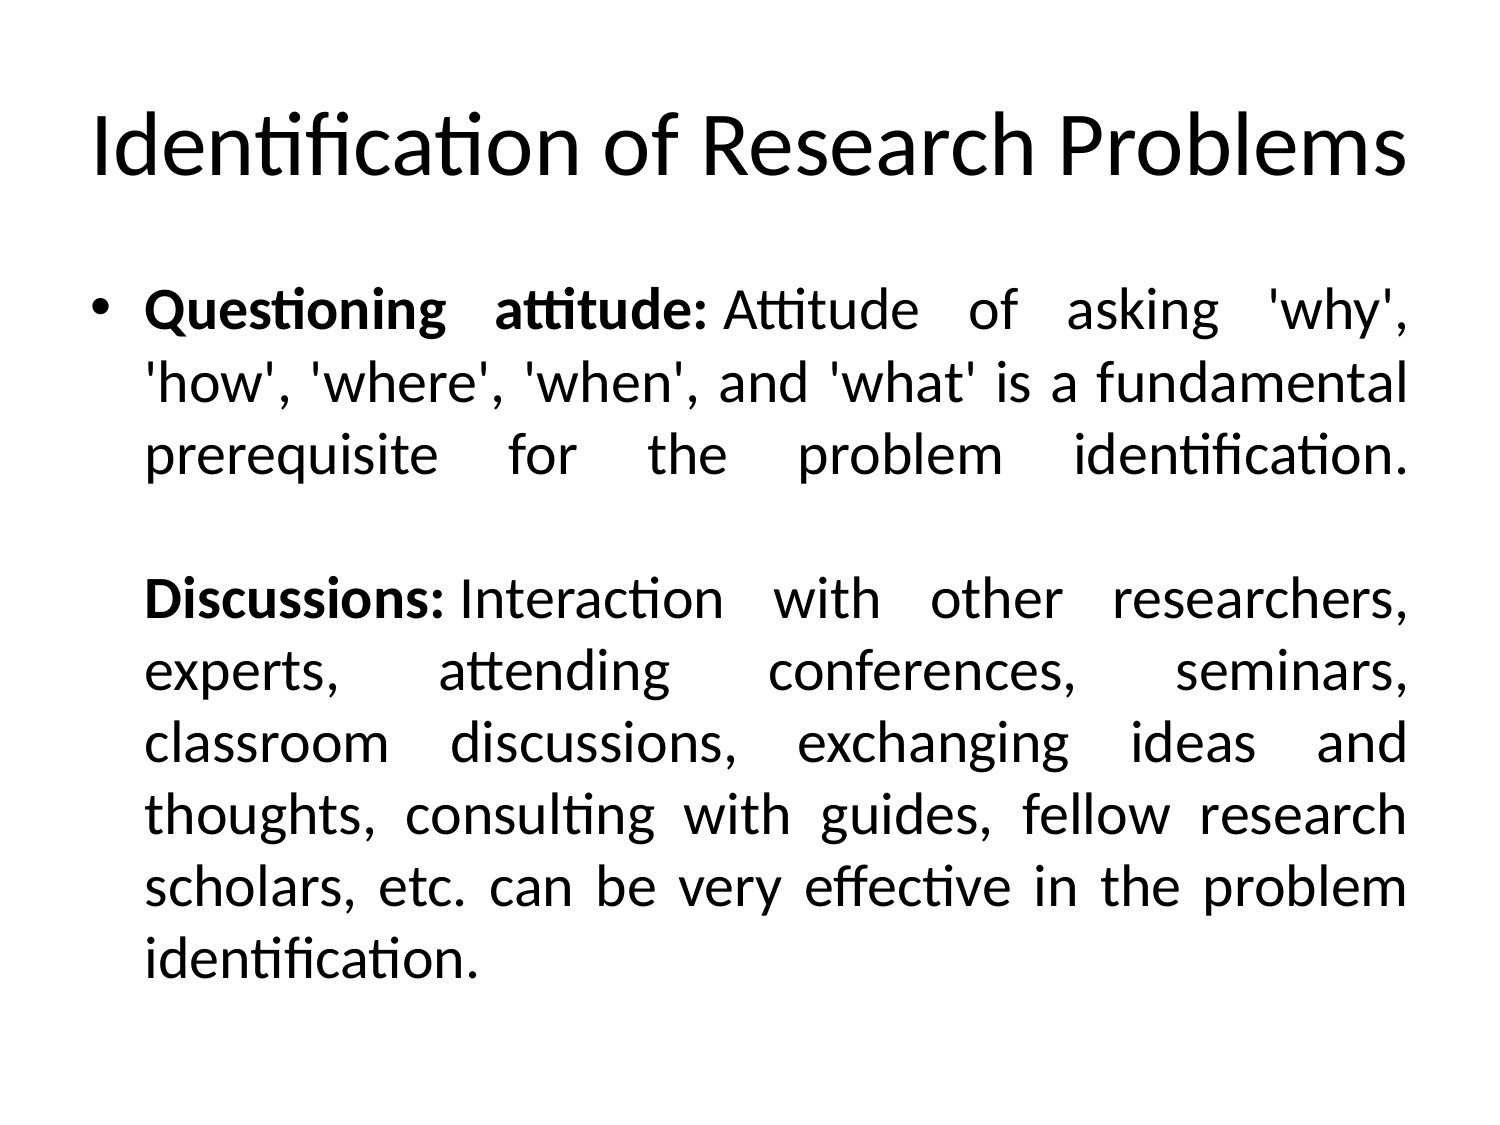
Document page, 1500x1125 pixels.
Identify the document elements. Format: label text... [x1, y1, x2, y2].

list Questioning attitude: Attitude of asking 'why', 'how', 'where', 'when', and 'what' is a fundamental prerequisite for the problem identification. Discussions: Interaction with other researchers, experts, attending conferences, seminars, classroom discussions, exchanging ideas and thoughts, consulting with guides, fellow research scholars, etc. can be very effective in the problem identification. [75, 262, 1425, 1005]
title Identification of Research Problems [75, 45, 1425, 233]
